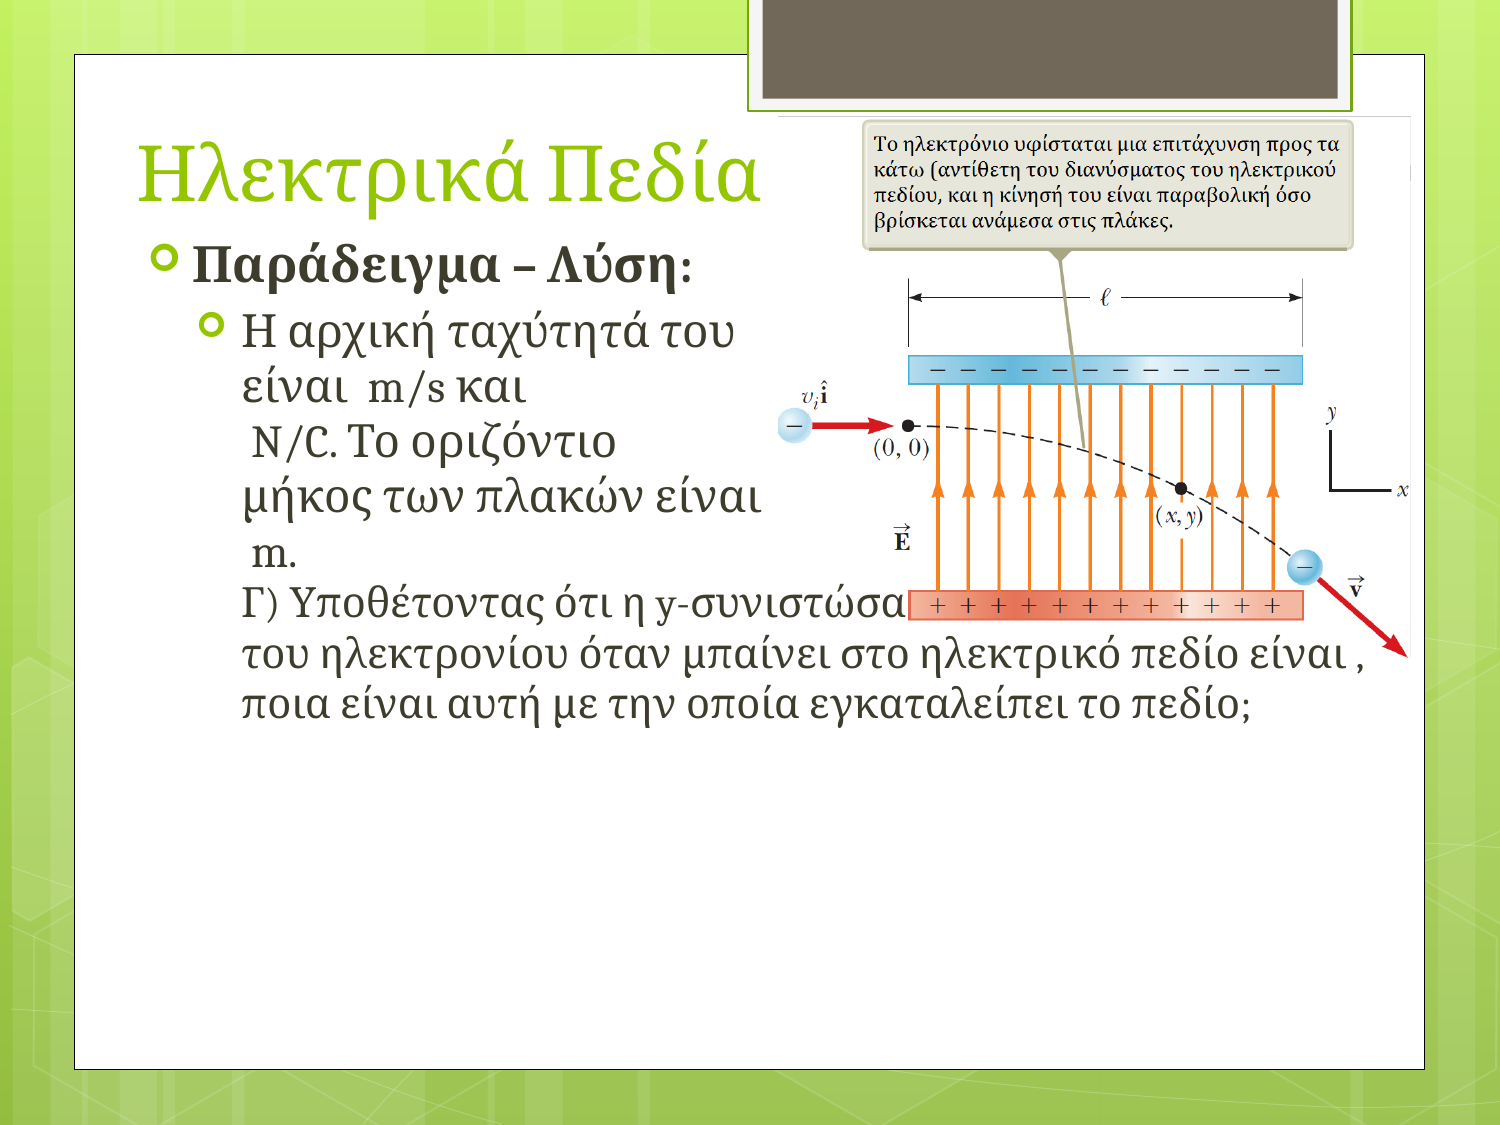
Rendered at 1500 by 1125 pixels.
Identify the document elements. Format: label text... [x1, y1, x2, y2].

title Ηλεκτρικά Πεδία [121, 116, 777, 225]
picture [778, 116, 1411, 663]
